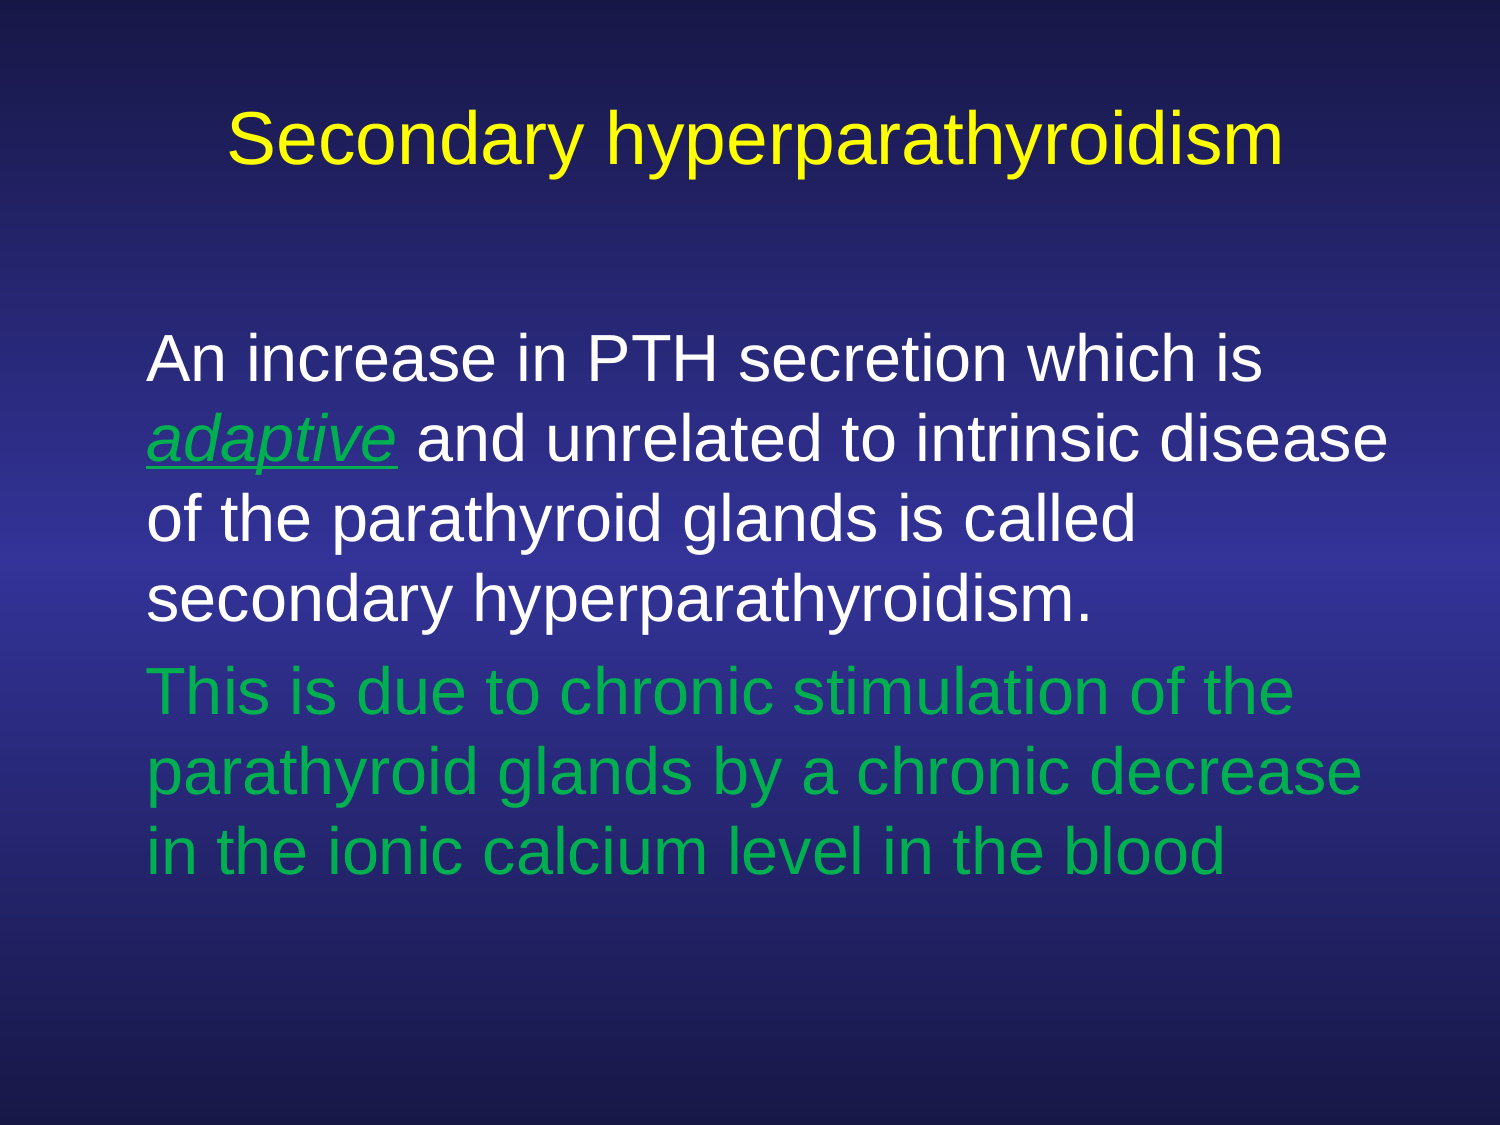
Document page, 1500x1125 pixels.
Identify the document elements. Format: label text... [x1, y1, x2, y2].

title Secondary hyperparathyroidism [74, 57, 1438, 213]
list An increase in PTH secretion which is adaptive and unrelated to intrinsic disease of the parathyroid glands is called secondary hyperparathyroidism. This is due to chronic stimulation of the parathyroid glands by a chronic decrease in the ionic calcium level in the blood [74, 307, 1426, 976]
